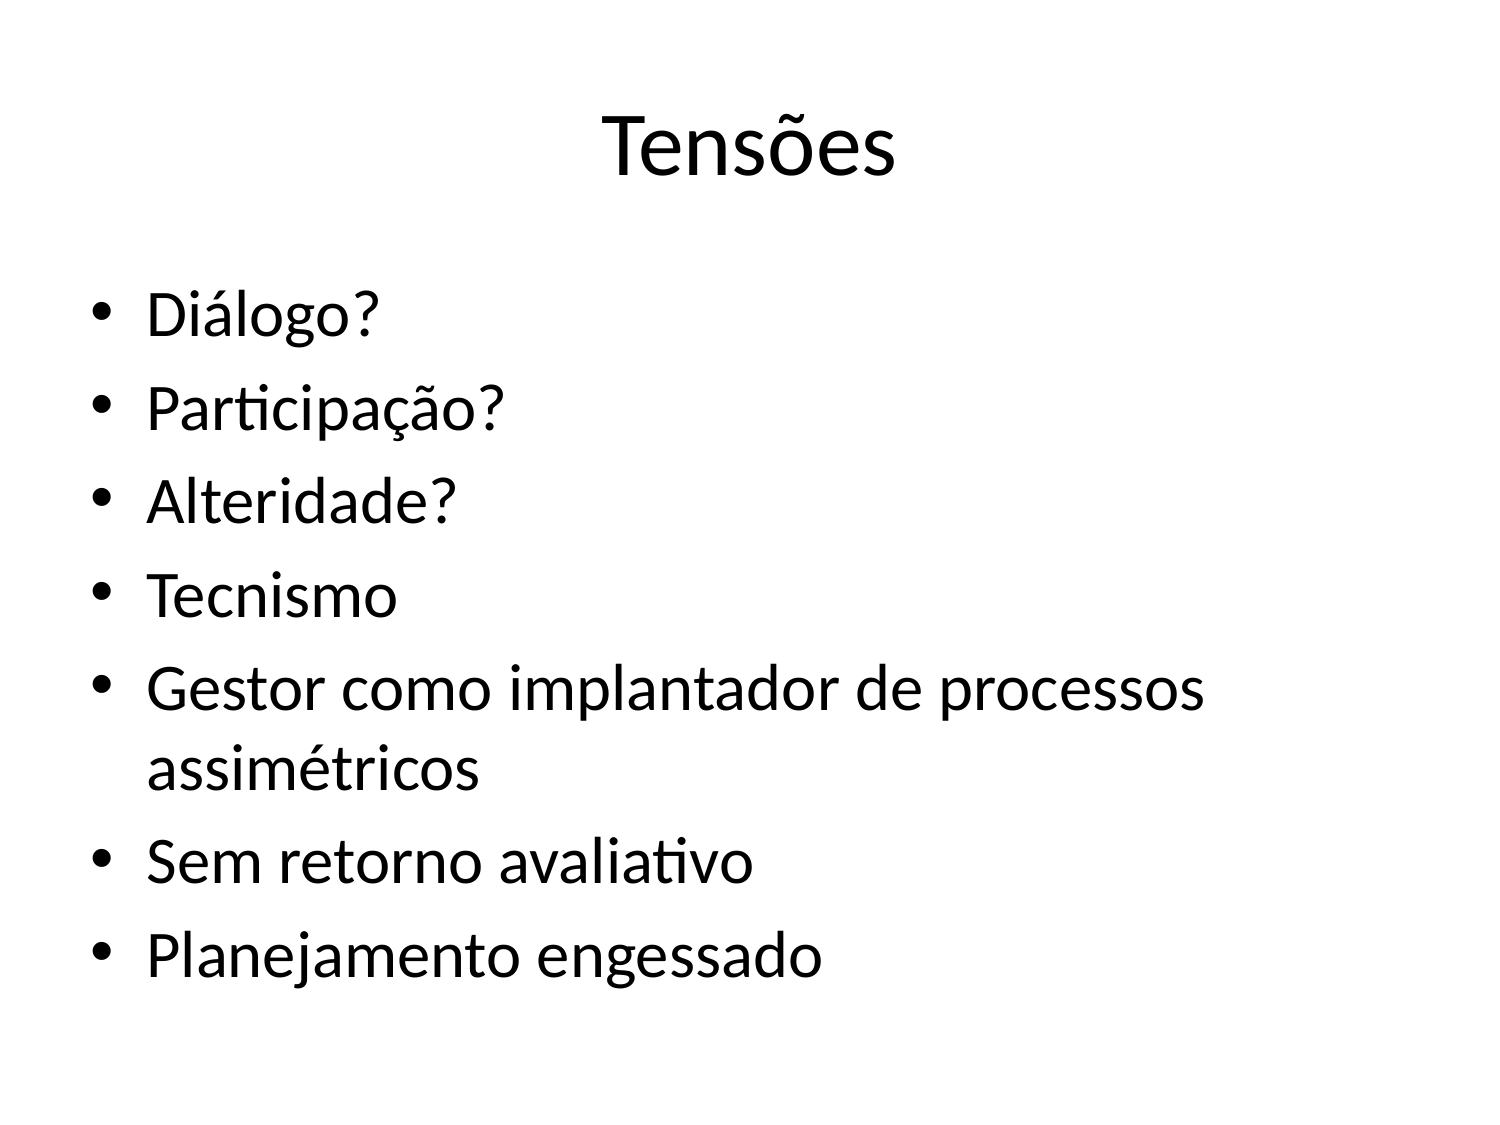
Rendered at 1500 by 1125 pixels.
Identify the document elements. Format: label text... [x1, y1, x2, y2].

title Tensões [75, 45, 1425, 233]
list Diálogo? Participação? Alteridade? Tecnismo Gestor como implantador de processos assimétricos Sem retorno avaliativo Planejamento engessado [75, 262, 1425, 1005]
